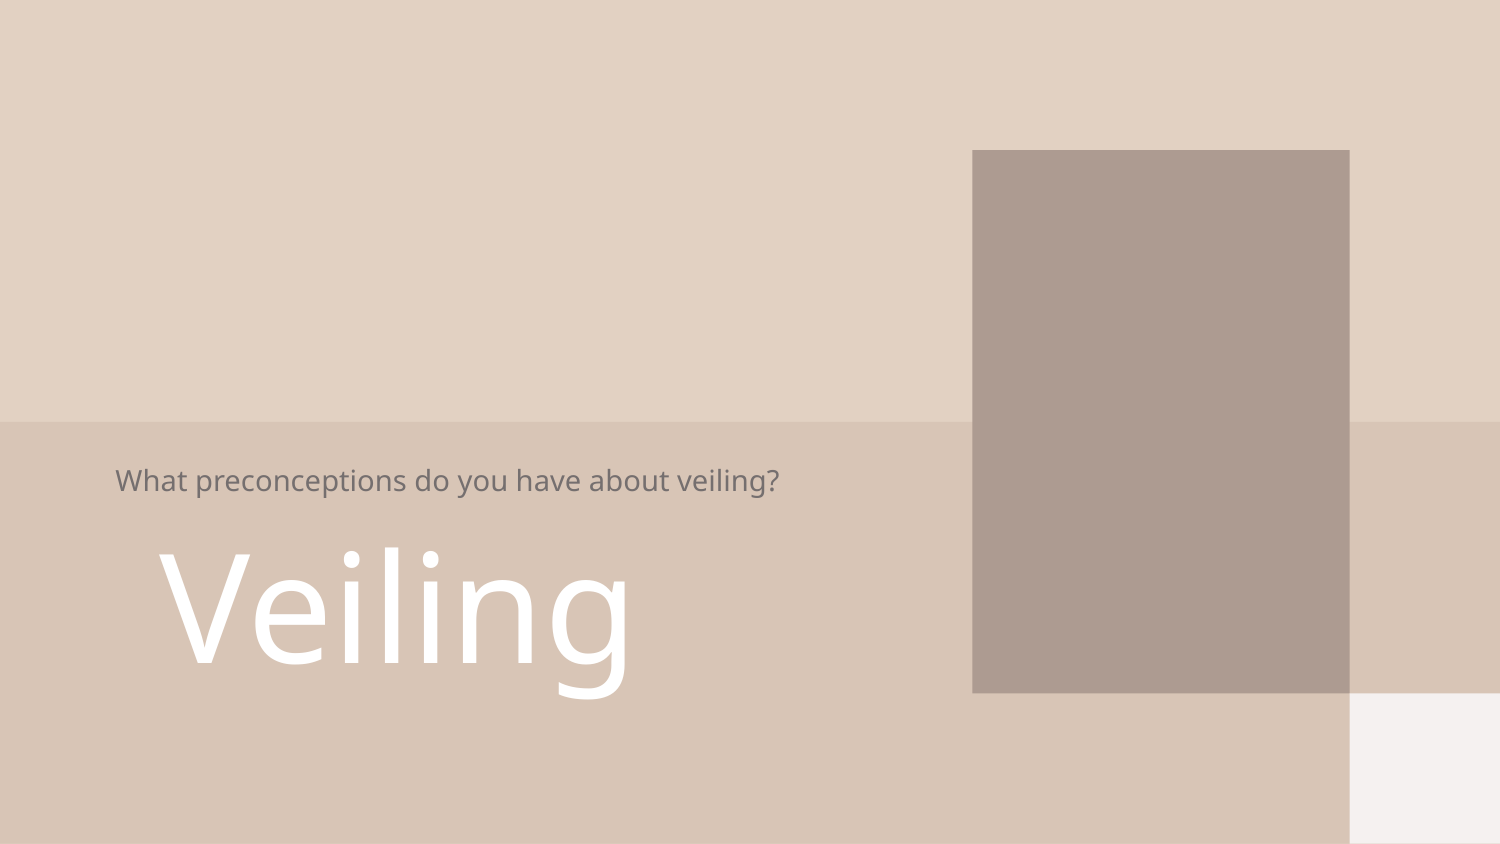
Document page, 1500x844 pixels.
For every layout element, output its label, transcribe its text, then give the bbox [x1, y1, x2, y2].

title Veiling [159, 506, 938, 697]
subtitle What preconceptions do you have about veiling? [115, 457, 894, 507]
